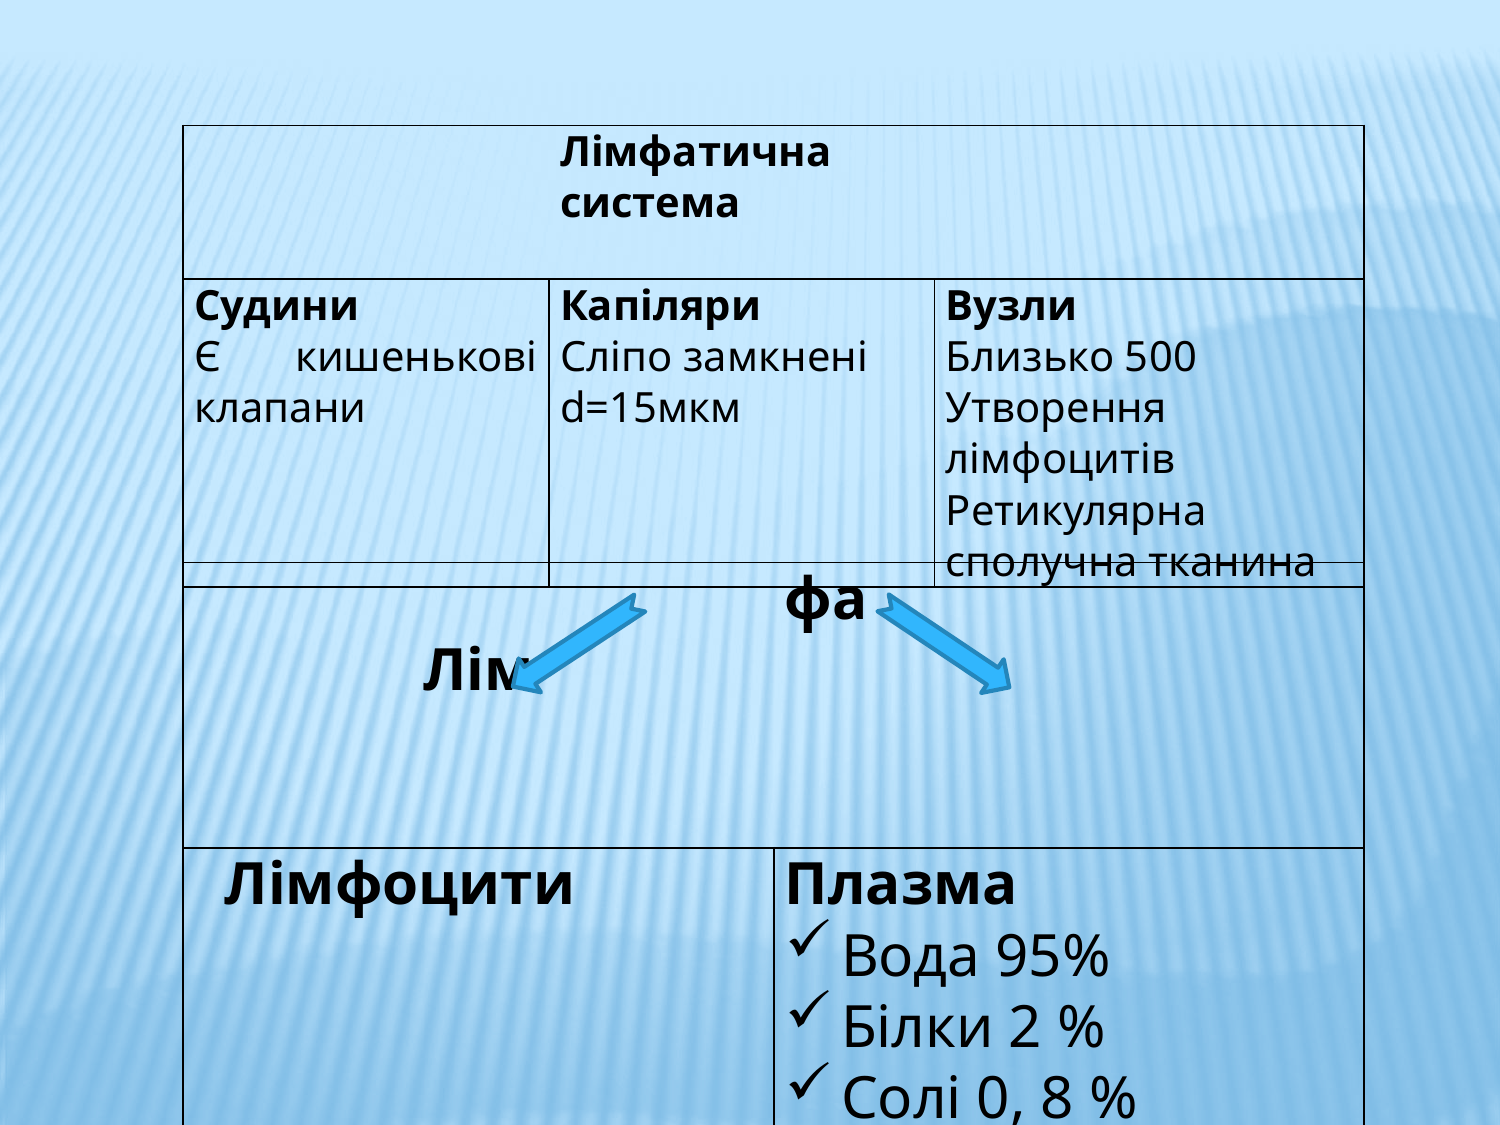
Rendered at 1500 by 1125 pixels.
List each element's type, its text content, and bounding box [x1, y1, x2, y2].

table_header Лім [184, 563, 774, 847]
table_cell Капіляри Сліпо замкнені d=15мкм [550, 280, 934, 562]
table_header [935, 126, 1363, 278]
text_box [510, 592, 648, 695]
table_header фа [774, 563, 1363, 847]
table_cell Вузли Близько 500 Утворення лімфоцитів Ретикулярна сполучна тканина [935, 280, 1363, 562]
text_box [875, 592, 1012, 696]
table_header Лімфатична система [549, 126, 935, 278]
table_cell Судини Є кишенькові клапани [184, 280, 548, 562]
table_cell Лімфоцити [184, 849, 773, 1125]
table_cell Плазма Вода 95% Білки 2 % Солі 0, 8 % [775, 849, 1363, 1125]
table_header [184, 126, 549, 278]
